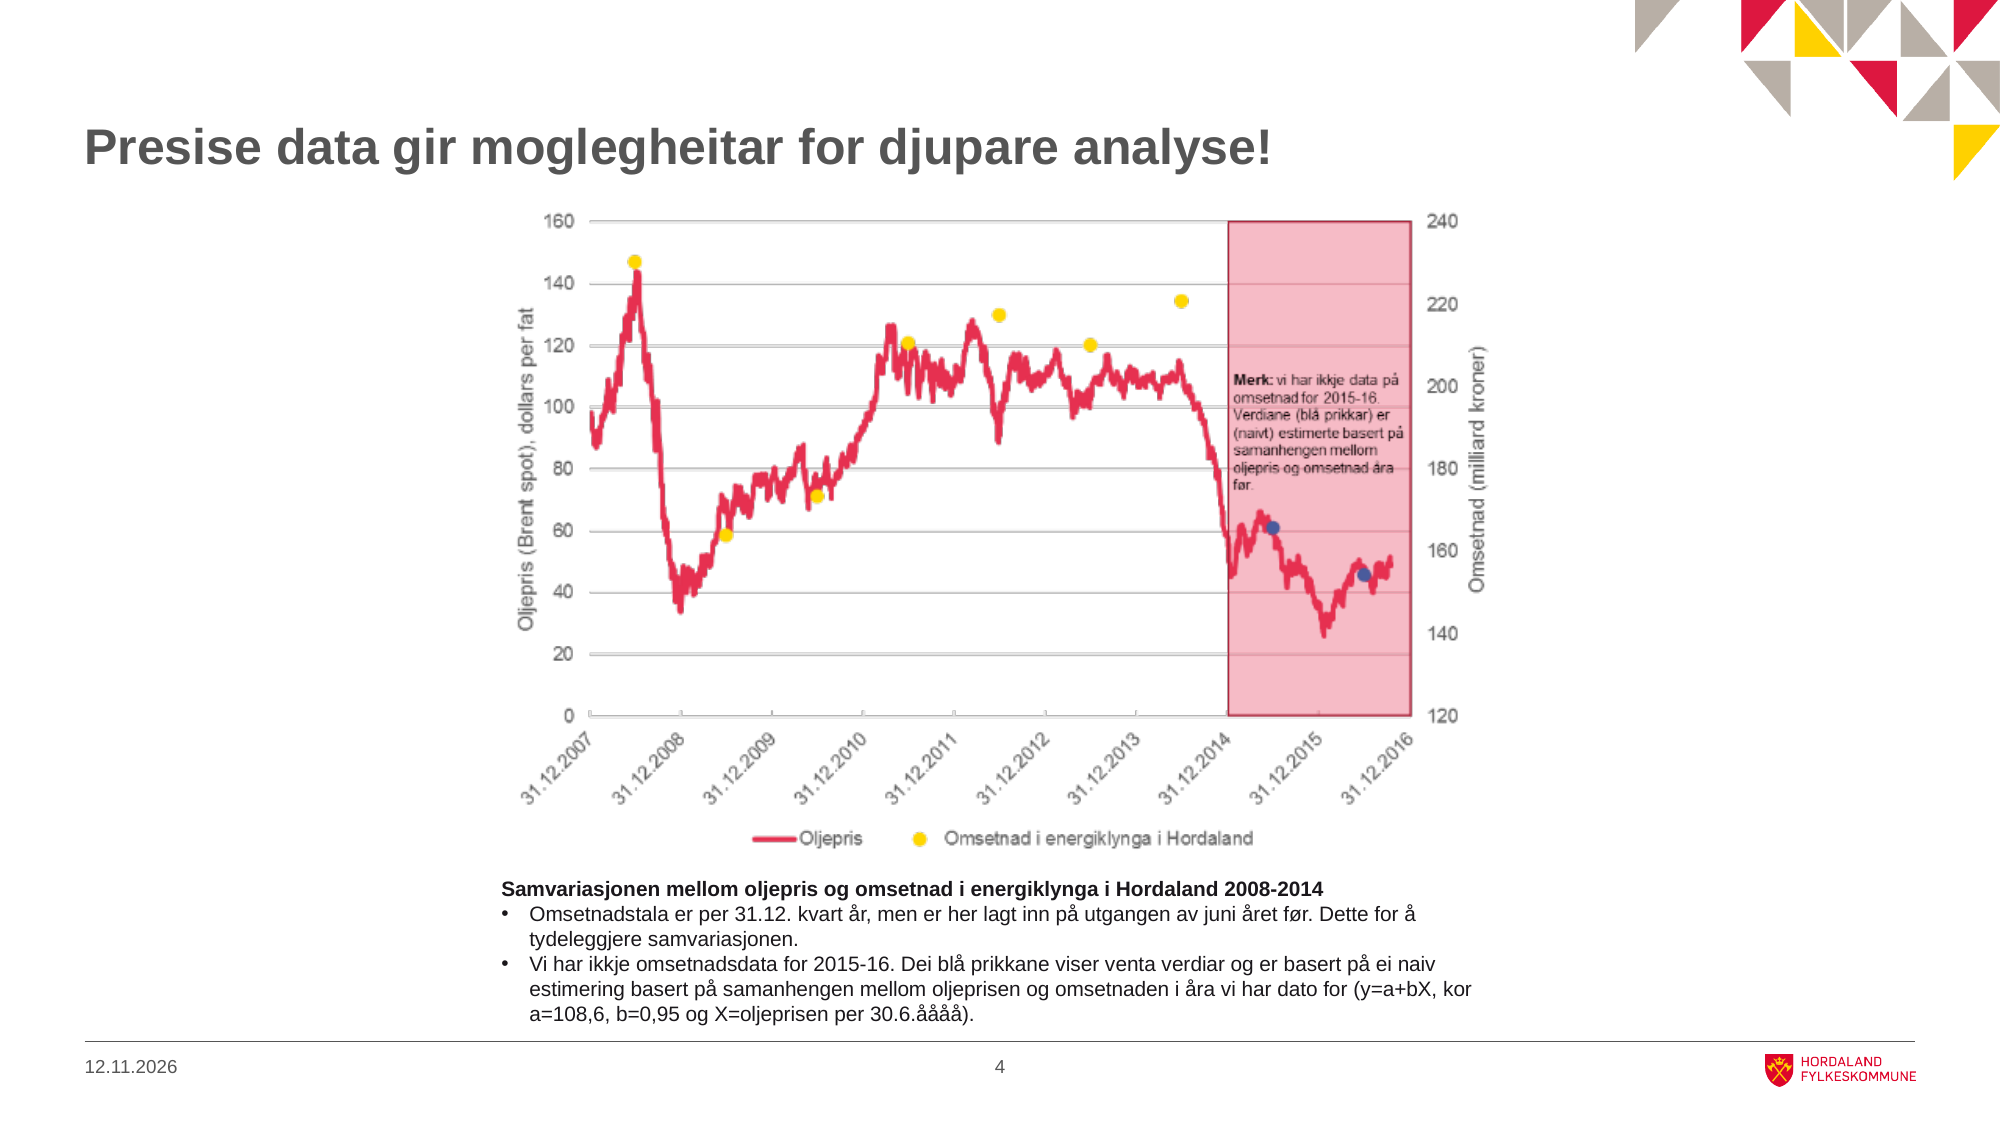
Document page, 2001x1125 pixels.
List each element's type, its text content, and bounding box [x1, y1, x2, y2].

slide_number 4 [953, 1054, 1047, 1088]
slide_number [84, 1054, 288, 1088]
picture [1635, 0, 2000, 181]
text_box Samvariasjonen mellom oljepris og omsetnad i energiklynga i Hordaland 2008-2014 Omsetnadstala er per 31.12. kvart år, men er her lagt inn på utgangen av juni året før. Dette for å tydeleggjere samvariasjonen. Vi har ikkje omsetnadsdata for 2015-16. Dei blå prikkane viser venta verdiar og er basert på ei naiv estimering basert på samanhengen mellom oljeprisen og omsetnaden i åra vi har dato for (y=a+bX, kor a=108,6, b=0,95 og X=oljeprisen per 30.6.åååå). [486, 868, 1514, 1034]
picture [1765, 1054, 1916, 1087]
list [487, 199, 1514, 869]
title Presise data gir moglegheitar for djupare analyse! [84, 114, 1916, 239]
